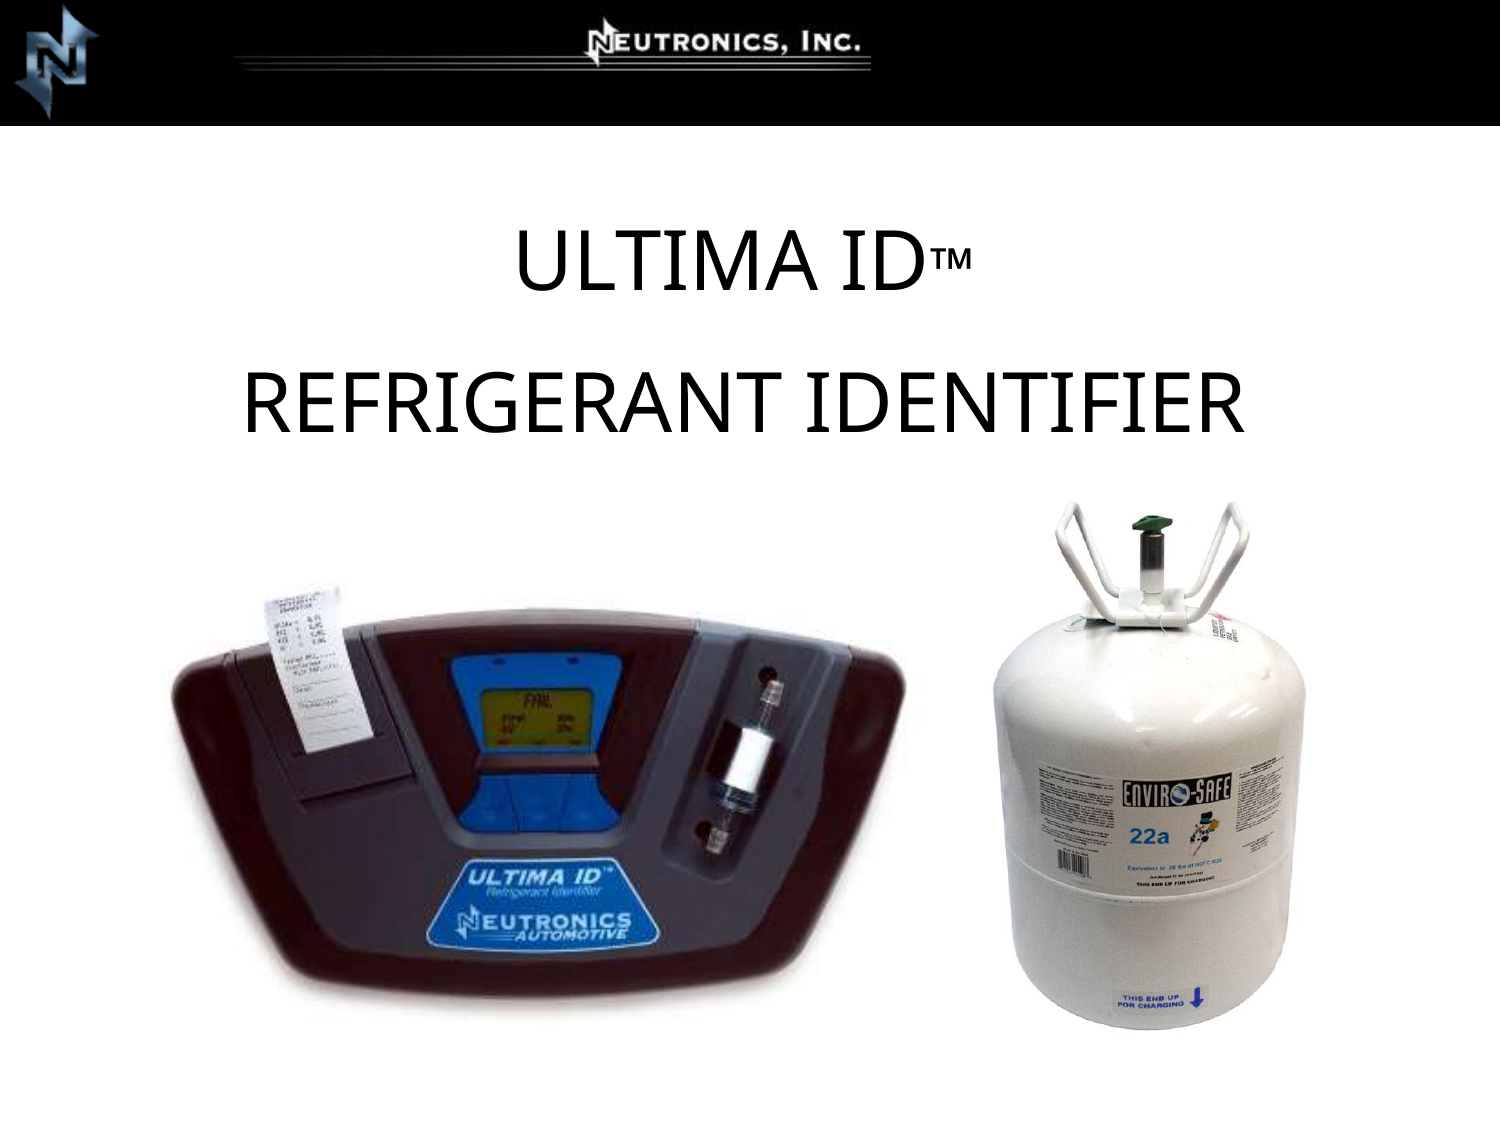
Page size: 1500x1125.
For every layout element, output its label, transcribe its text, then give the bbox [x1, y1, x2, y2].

text_box ULTIMA ID™ REFRIGERANT IDENTIFIER [87, 199, 1400, 457]
picture [0, 0, 113, 123]
picture [162, 487, 1414, 1069]
picture [212, 0, 871, 82]
text_box [113, 0, 1500, 125]
